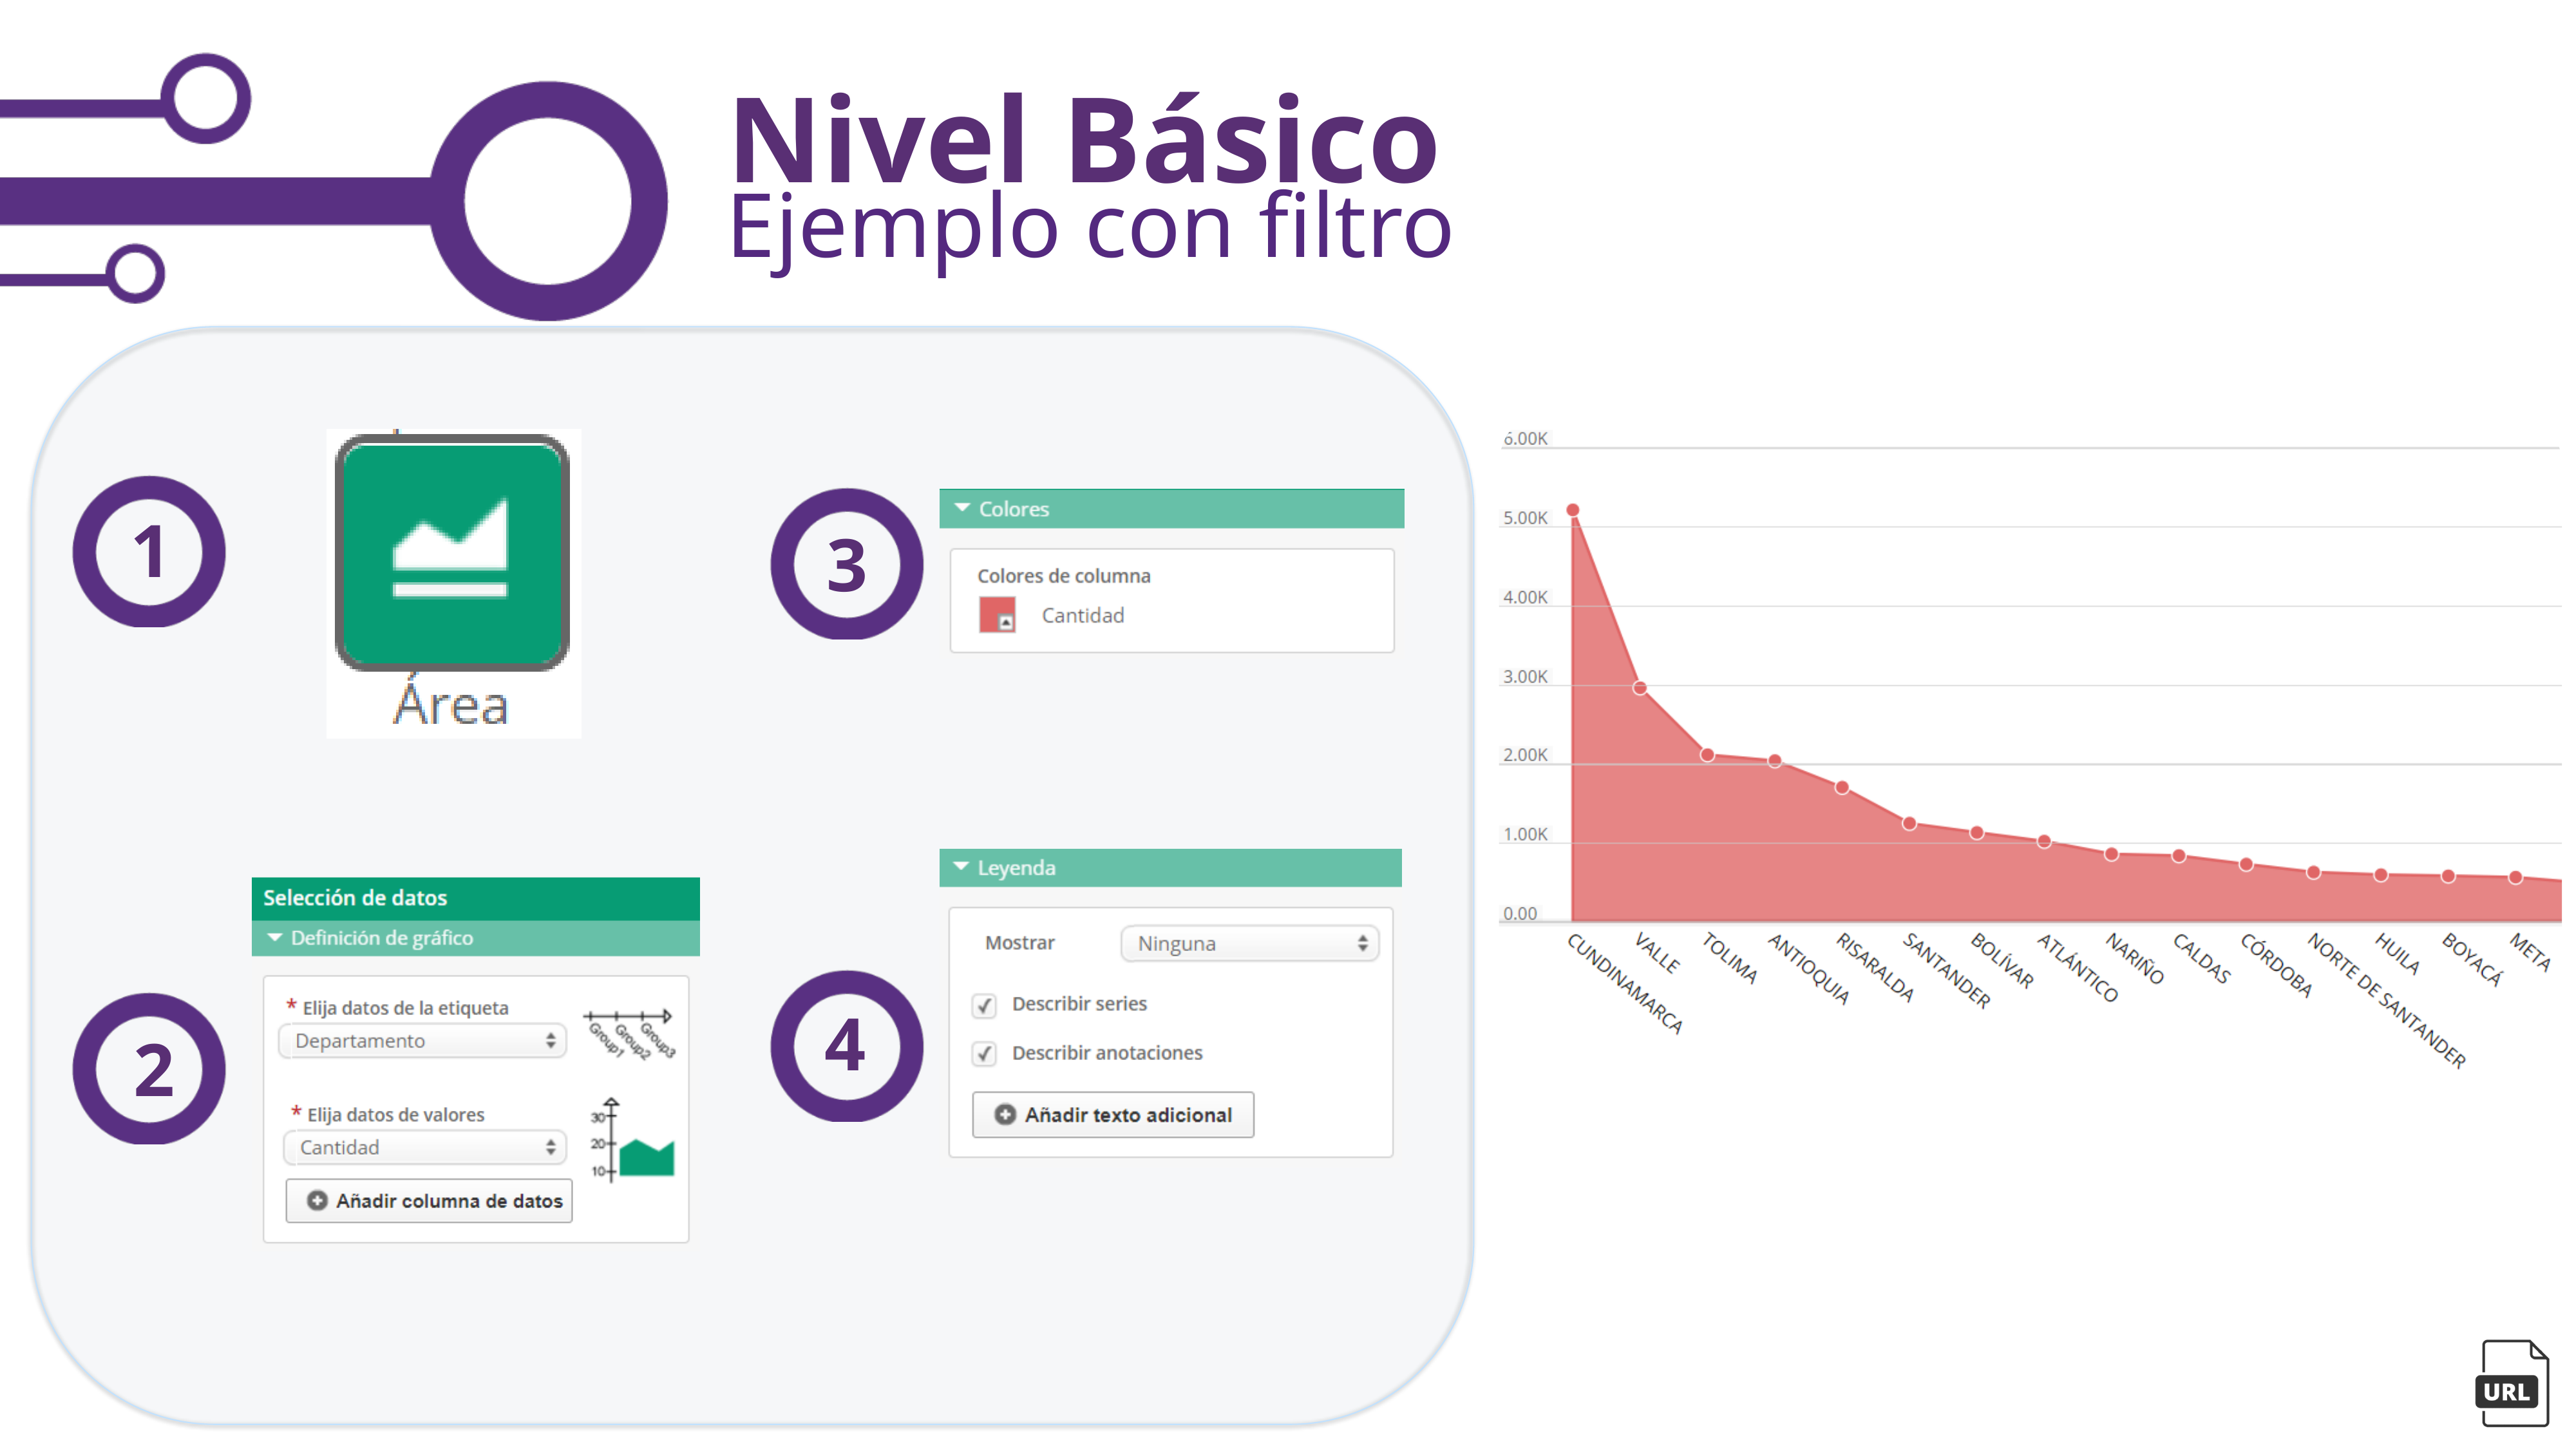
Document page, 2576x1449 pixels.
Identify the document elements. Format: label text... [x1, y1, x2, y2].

picture [68, 985, 228, 1144]
picture [0, 0, 691, 363]
picture [940, 489, 1405, 659]
picture [68, 468, 228, 627]
text_box [31, 327, 1474, 1425]
picture [939, 849, 1402, 1168]
picture [2464, 1337, 2562, 1429]
picture [327, 429, 582, 739]
picture [765, 480, 925, 639]
text_box Nivel Básico [711, 49, 2186, 153]
picture [252, 875, 701, 1251]
text_box Ejemplo con filtro [711, 153, 2249, 290]
picture [765, 962, 925, 1122]
picture [1499, 406, 2562, 1084]
